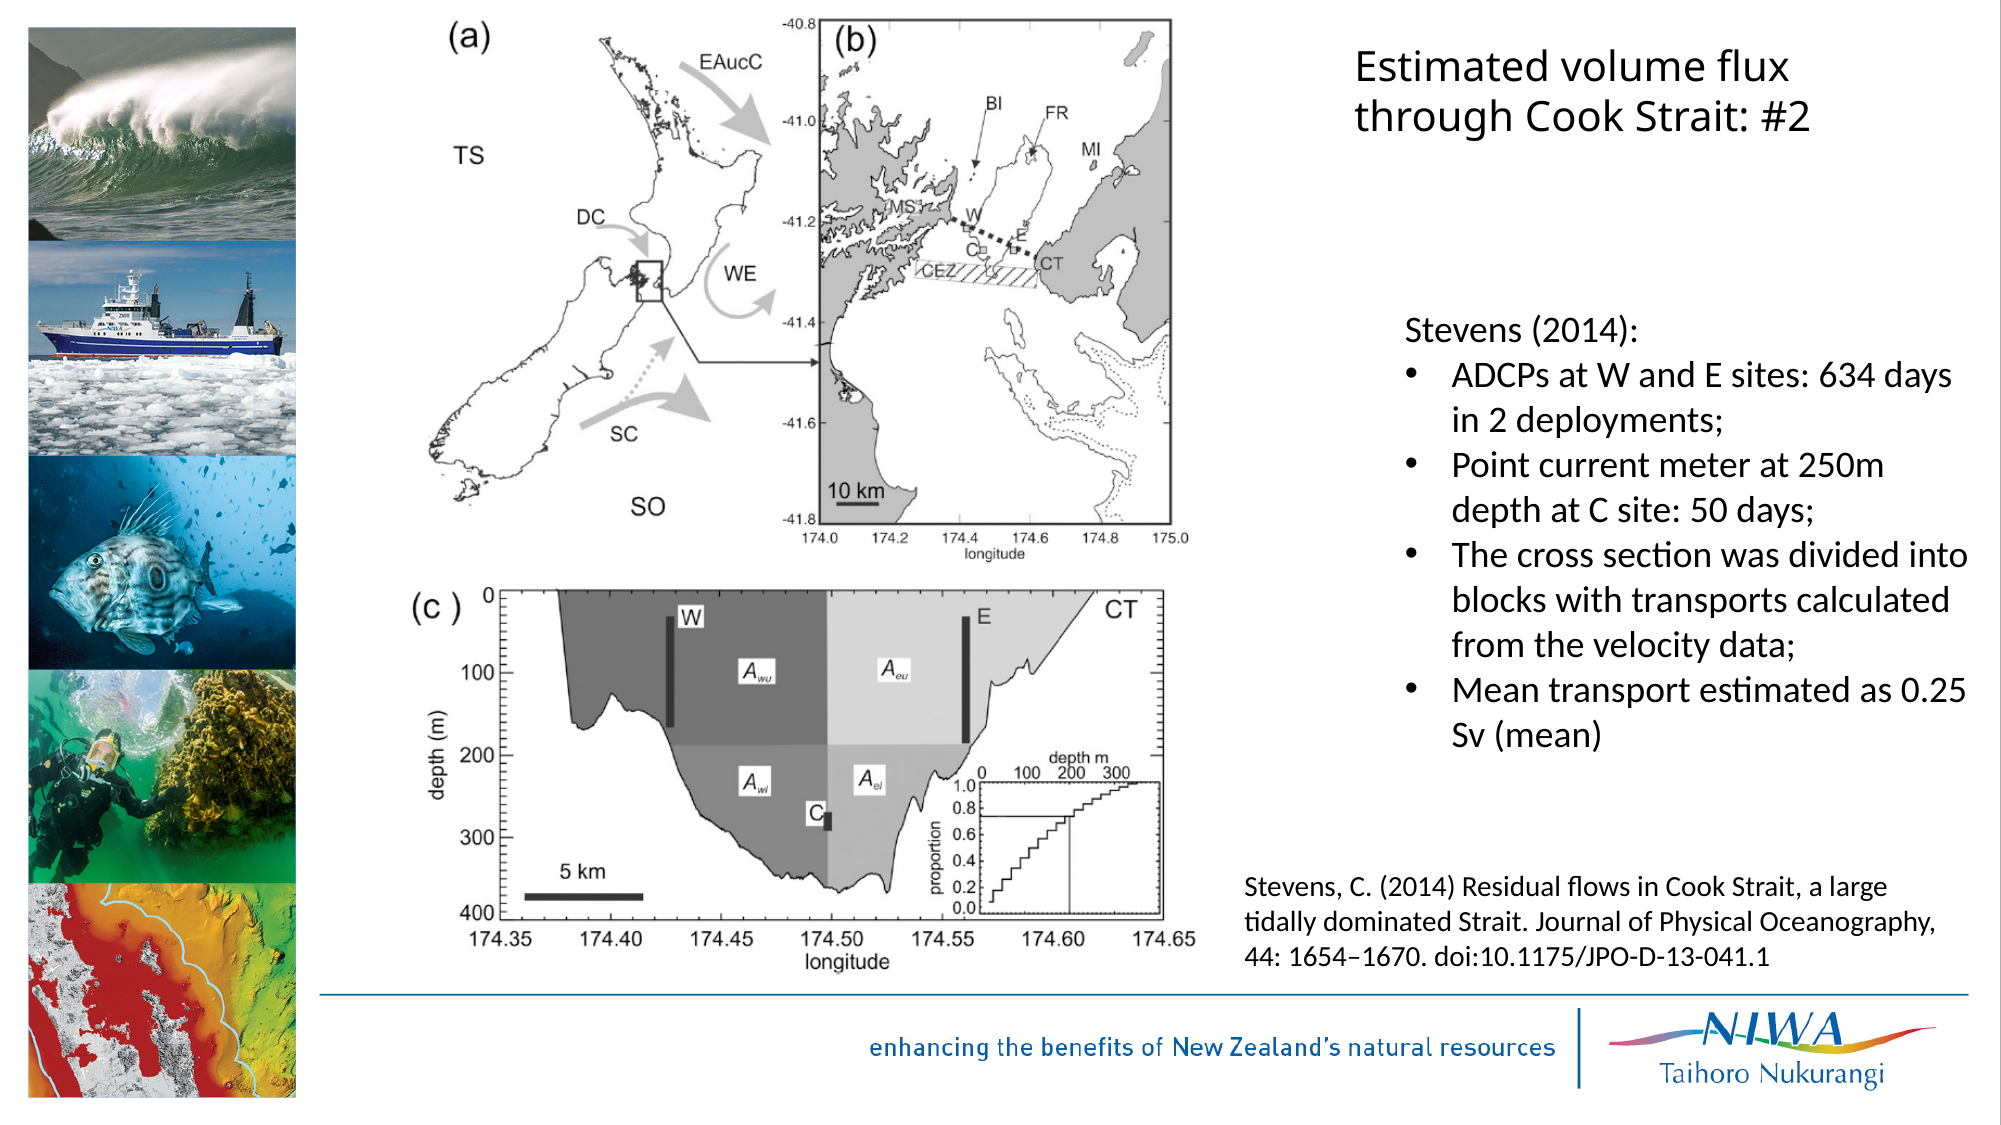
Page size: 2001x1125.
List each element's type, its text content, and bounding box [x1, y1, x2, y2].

picture [0, 0, 2000, 1125]
text_box Stevens (2014): ADCPs at W and E sites: 634 days in 2 deployments; Point current meter at 250m depth at C site: 50 days; The cross section was divided into blocks with transports calculated from the velocity data; Mean transport estimated as 0.25 Sv (mean) [1390, 297, 1985, 763]
text_box Estimated volume flux through Cook Strait: #2 [1339, 32, 1958, 148]
text_box Stevens, C. (2014) Residual flows in Cook Strait, a large tidally dominated Strait. Journal of Physical Oceanography, 44: 1654–1670. doi:10.1175/JPO-D-13-041.1 [1229, 859, 1961, 980]
